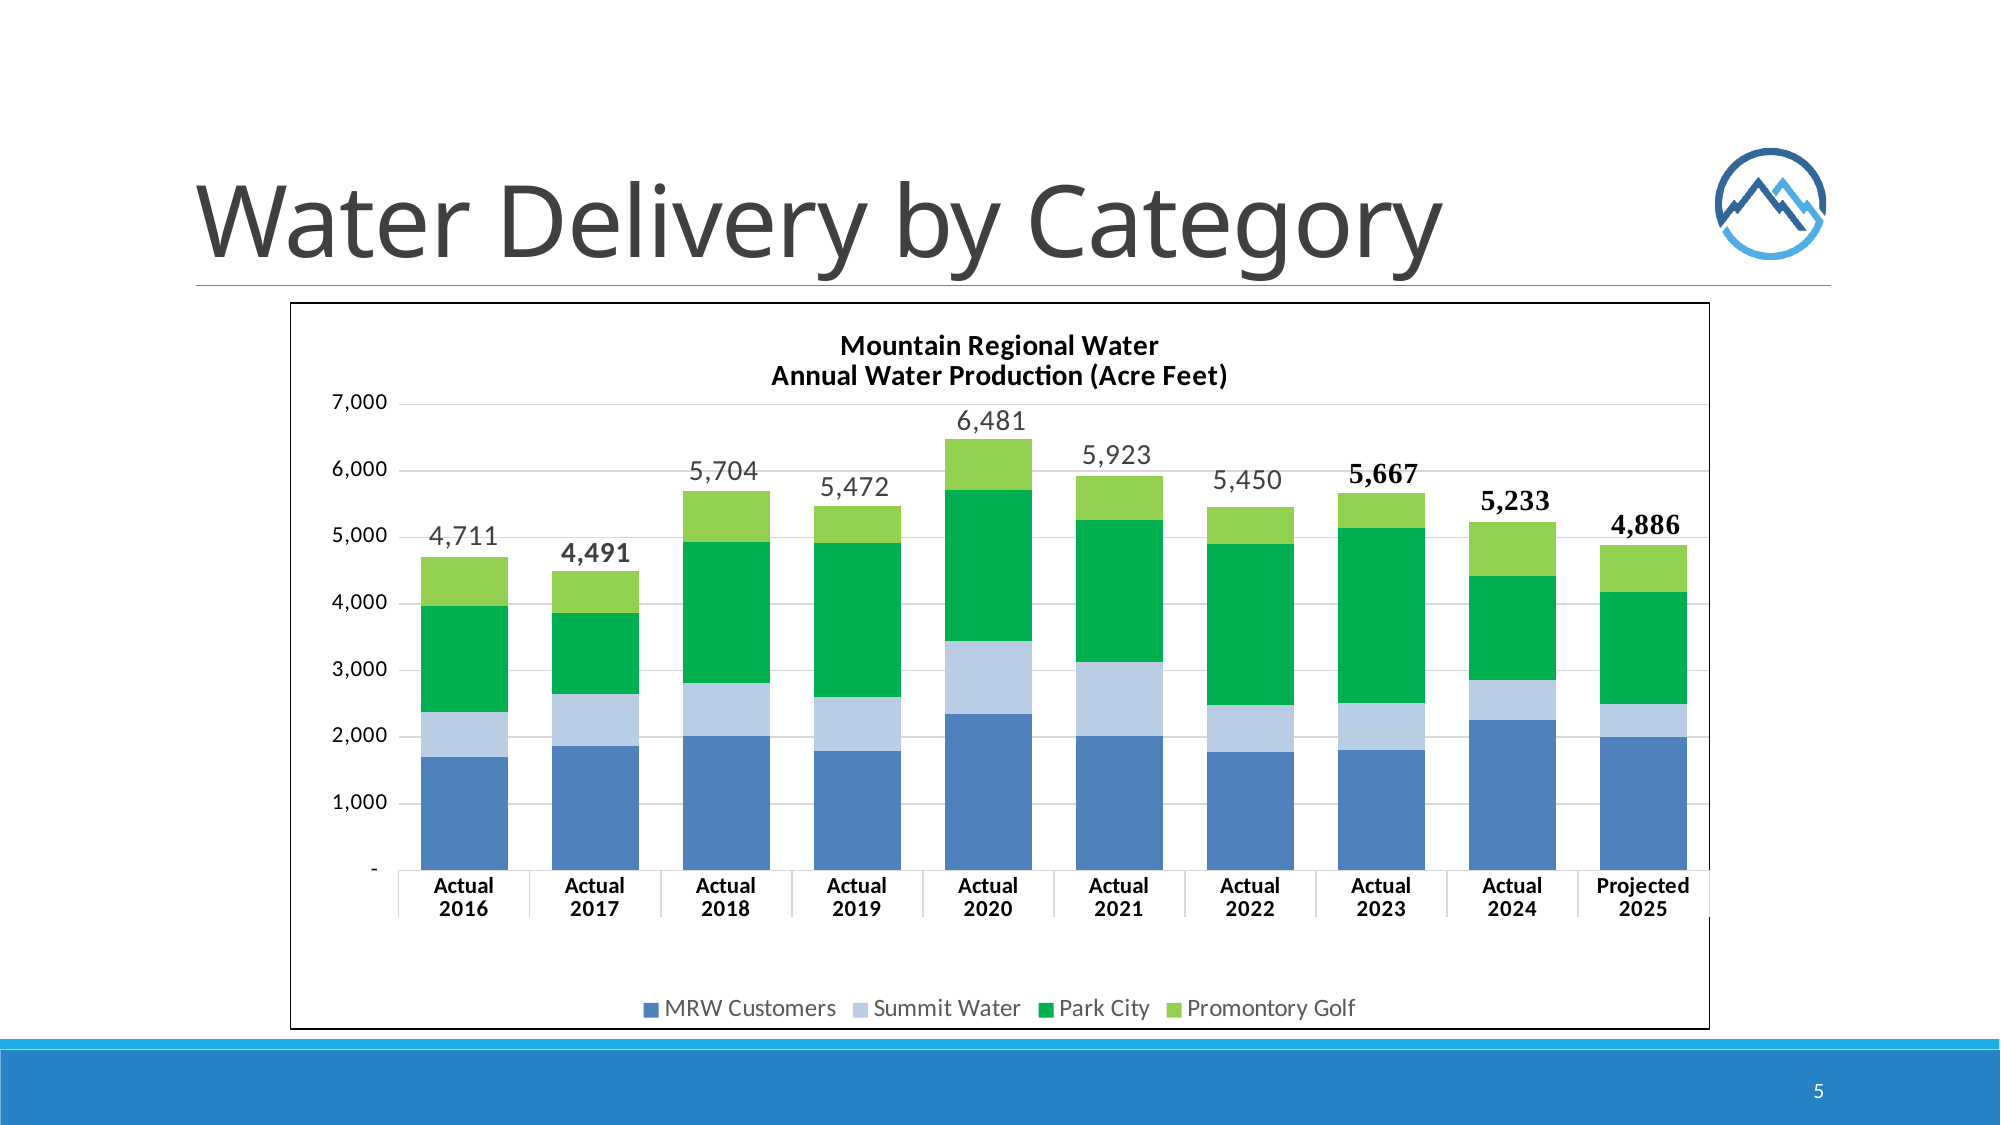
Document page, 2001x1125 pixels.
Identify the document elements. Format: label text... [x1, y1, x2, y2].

slide_number 5 [1624, 1059, 1840, 1120]
picture [1709, 143, 1831, 265]
title Water Delivery by Category [180, 47, 1830, 285]
chart [289, 301, 1711, 1031]
